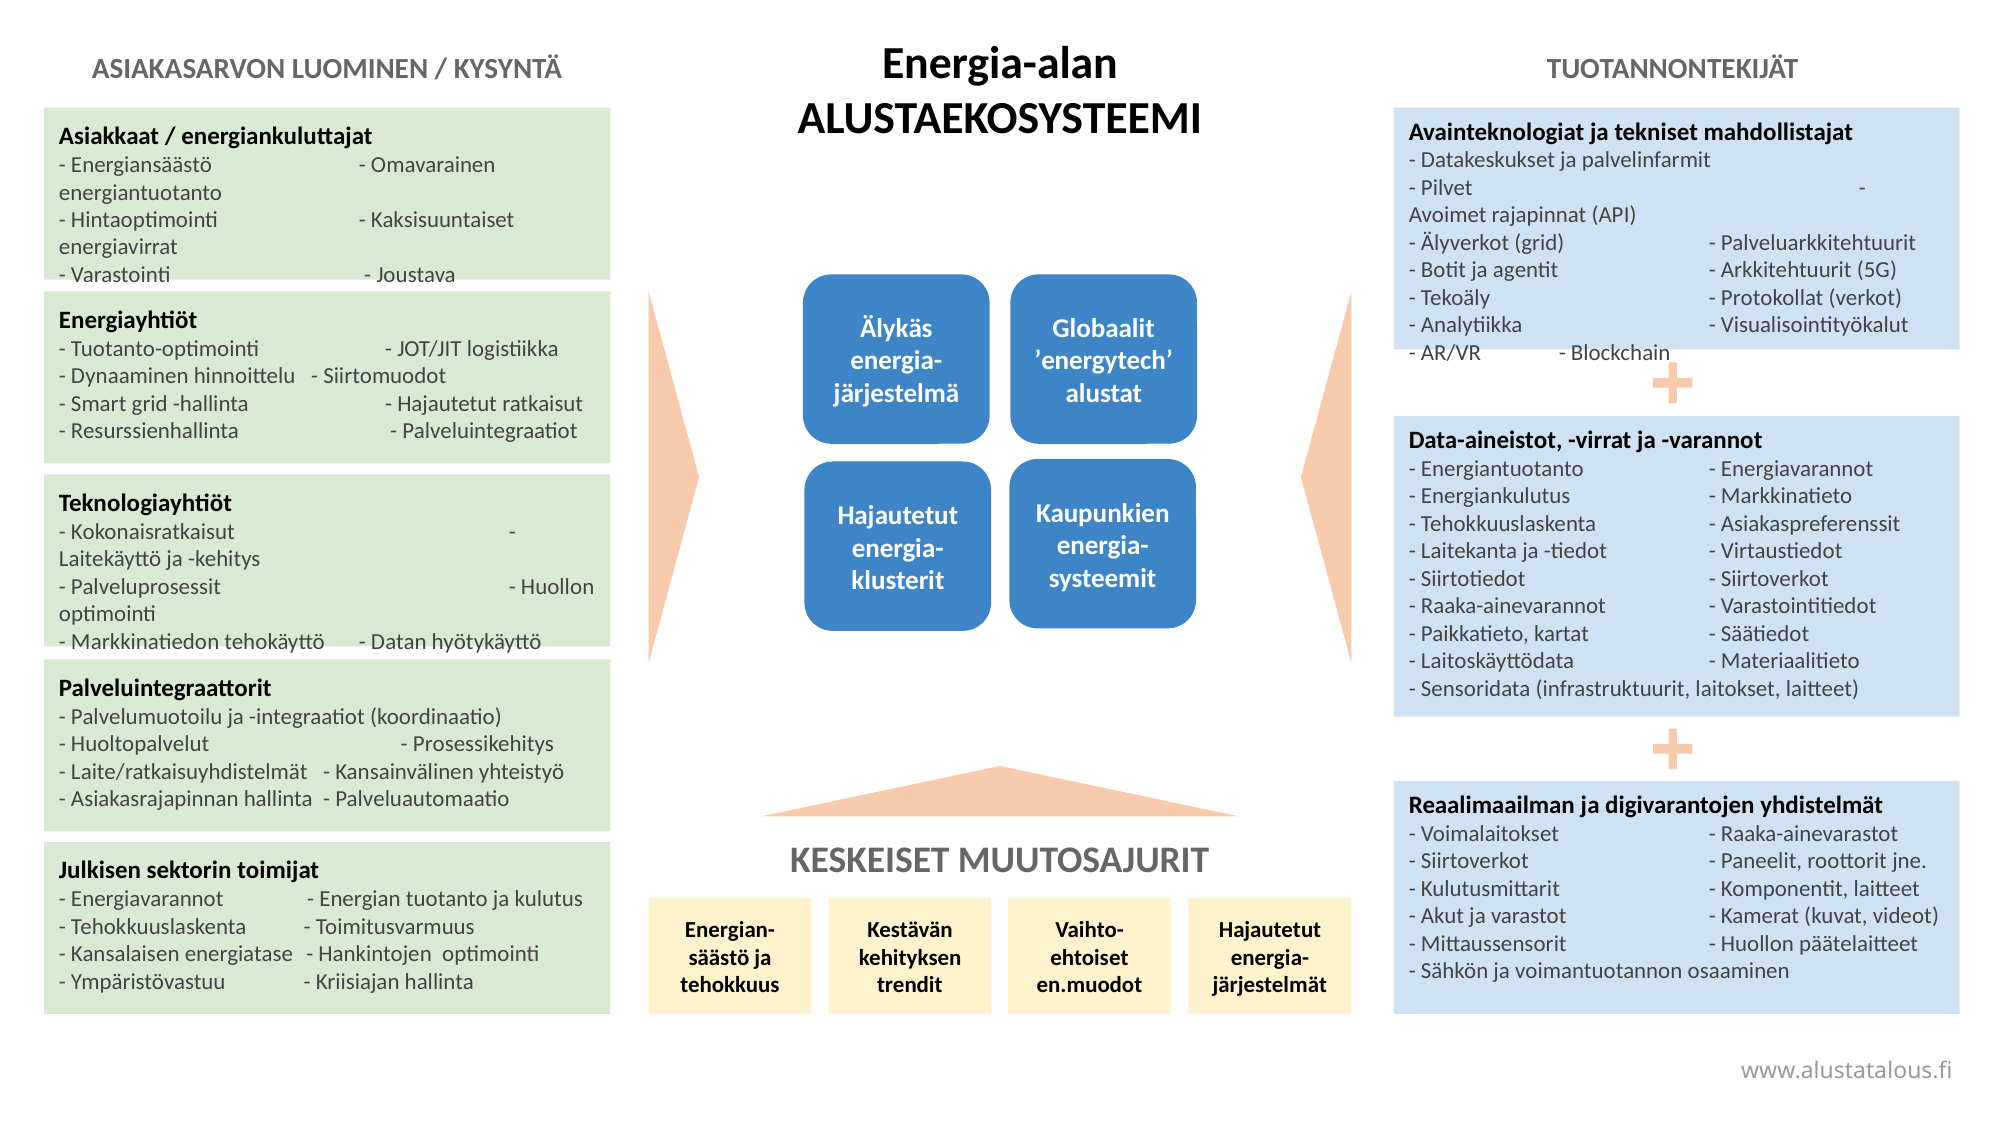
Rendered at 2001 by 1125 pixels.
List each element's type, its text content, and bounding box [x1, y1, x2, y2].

text_box Vaihto- ehtoiset en.muodot [1008, 897, 1171, 1014]
text_box [648, 291, 700, 664]
text_box Älykäs energia- järjestelmä [802, 274, 990, 444]
text_box Julkisen sektorin toimijat - Energiavarannot - Energian tuotanto ja kulutus - Tehokkuuslaskenta - Toimitusvarmuus - Kansalaisen energiatase - Hankintojen optimointi - Ympäristövastuu - Kriisiajan hallinta [44, 842, 611, 1014]
text_box ASIAKASARVON LUOMINEN / KYSYNTÄ [44, 41, 611, 93]
text_box Asiakkaat / energiankuluttajat - Energiansäästö - Omavarainen energiantuotanto - Hintaoptimointi - Kaksisuuntaiset energiavirrat - Varastointi - Joustava valinnanvapaus - Toimitusvarmuus - Ympäristötietoisuus ja arvot [44, 107, 611, 280]
text_box Palveluintegraattorit - Palvelumuotoilu ja -integraatiot (koordinaatio) - Huoltopalvelut - Prosessikehitys - Laite/ratkaisuyhdistelmät - Kansainvälinen yhteistyö - Asiakasrajapinnan hallinta - Palveluautomaatio [44, 659, 611, 832]
text_box Globaalit ’energytech’ alustat [1010, 274, 1198, 444]
text_box Data-aineistot, -virrat ja -varannot - Energiantuotanto - Energiavarannot - Energiankulutus - Markkinatieto - Tehokkuuslaskenta - Asiakaspreferenssit - Laitekanta ja -tiedot - Virtaustiedot - Siirtotiedot - Siirtoverkot - Raaka-ainevarannot - Varastointitiedot - Paikkatieto, kartat - Säätiedot - Laitoskäyttödata - Materiaalitieto - Sensoridata (infrastruktuurit, laitokset, laitteet) [1393, 416, 1960, 717]
text_box Energiayhtiöt - Tuotanto-optimointi - JOT/JIT logistiikka - Dynaaminen hinnoittelu - Siirtomuodot - Smart grid -hallinta - Hajautetut ratkaisut - Resurssienhallinta - Palveluintegraatiot [44, 291, 611, 464]
text_box [1653, 362, 1693, 404]
text_box [1300, 291, 1352, 664]
text_box Energia-alan ALUSTAEKOSYSTEEMI [692, 29, 1308, 146]
text_box Kestävän kehityksen trendit [828, 897, 992, 1014]
text_box [760, 765, 1240, 817]
text_box Teknologiayhtiöt - Kokonaisratkaisut - Laitekäyttö ja -kehitys - Palveluprosessit - Huollon optimointi - Markkinatiedon tehokäyttö - Datan hyötykäyttö - Palvelumuotoilu ja -integraatiot [44, 474, 611, 647]
text_box www.alustatalous.fi [1406, 1042, 1968, 1099]
text_box Hajautetut energia- klusterit [804, 461, 992, 631]
text_box Hajautetut energia- järjestelmät [1188, 897, 1352, 1014]
text_box Kaupunkien energia- systeemit [1009, 458, 1197, 629]
text_box [1653, 728, 1693, 770]
text_box Energian- säästö ja tehokkuus [648, 897, 812, 1014]
text_box Reaalimaailman ja digivarantojen yhdistelmät - Voimalaitokset - Raaka-ainevarastot - Siirtoverkot - Paneelit, roottorit jne. - Kulutusmittarit - Komponentit, laitteet - Akut ja varastot - Kamerat (kuvat, videot) - Mittaussensorit - Huollon päätelaitteet - Sähkön ja voimantuotannon osaaminen [1393, 781, 1960, 1014]
text_box Avainteknologiat ja tekniset mahdollistajat - Datakeskukset ja palvelinfarmit - Pilvet - Avoimet rajapinnat (API) - Älyverkot (grid) - Palveluarkkitehtuurit - Botit ja agentit - Arkkitehtuurit (5G) - Tekoäly - Protokollat (verkot) - Analytiikka - Visualisointityökalut - AR/VR - Blockchain [1393, 107, 1960, 350]
text_box KESKEISET MUUTOSAJURIT [648, 831, 1352, 883]
text_box TUOTANNONTEKIJÄT [1389, 41, 1956, 93]
